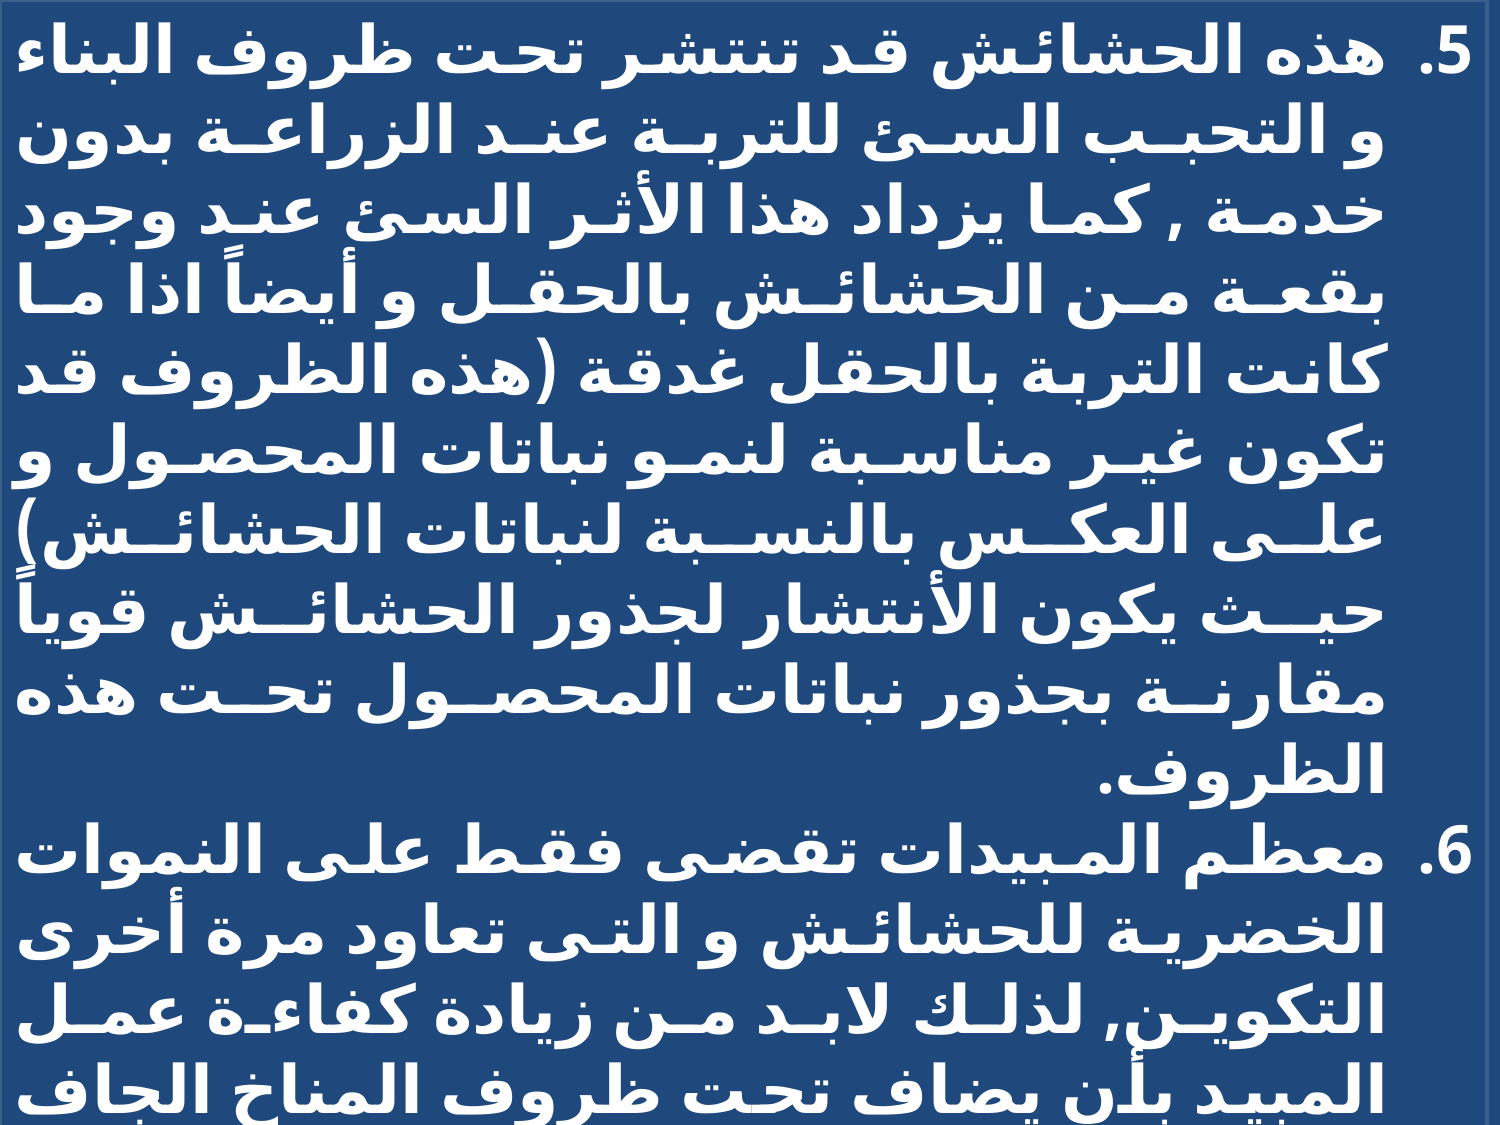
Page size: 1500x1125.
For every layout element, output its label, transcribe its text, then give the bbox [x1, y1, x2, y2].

text_box هذه الحشائش قد تنتشر تحت ظروف البناء و التحبب السئ للتربة عند الزراعة بدون خدمة , كما يزداد هذا الأثر السئ عند وجود بقعة من الحشائش بالحقل و أيضاً اذا ما كانت التربة بالحقل غدقة (هذه الظروف قد تكون غير مناسبة لنمو نباتات المحصول و على العكس بالنسبة لنباتات الحشائش) حيث يكون الأنتشار لجذور الحشائش قوياً مقارنة بجذور نباتات المحصول تحت هذه الظروف. معظم المبيدات تقضى فقط على النموات الخضرية للحشائش و التى تعاود مرة أخرى التكوين, لذلك لابد من زيادة كفاءة عمل المبيد بأن يضاف تحت ظروف المناخ الجاف - فترة تكون الريزومات الجديدة و هى أكثر مراحل النمو نشاطاً - ألا تكون الأضافة فترة أنخفاض درجة الحرارة حتى لاتدخل نباتات الحشائش فى حالة سكون و تكون حركة المبيد بطيئة - أن يكون رش المبيد بشكل متجانس بالحقل . [0, 0, 1489, 1125]
